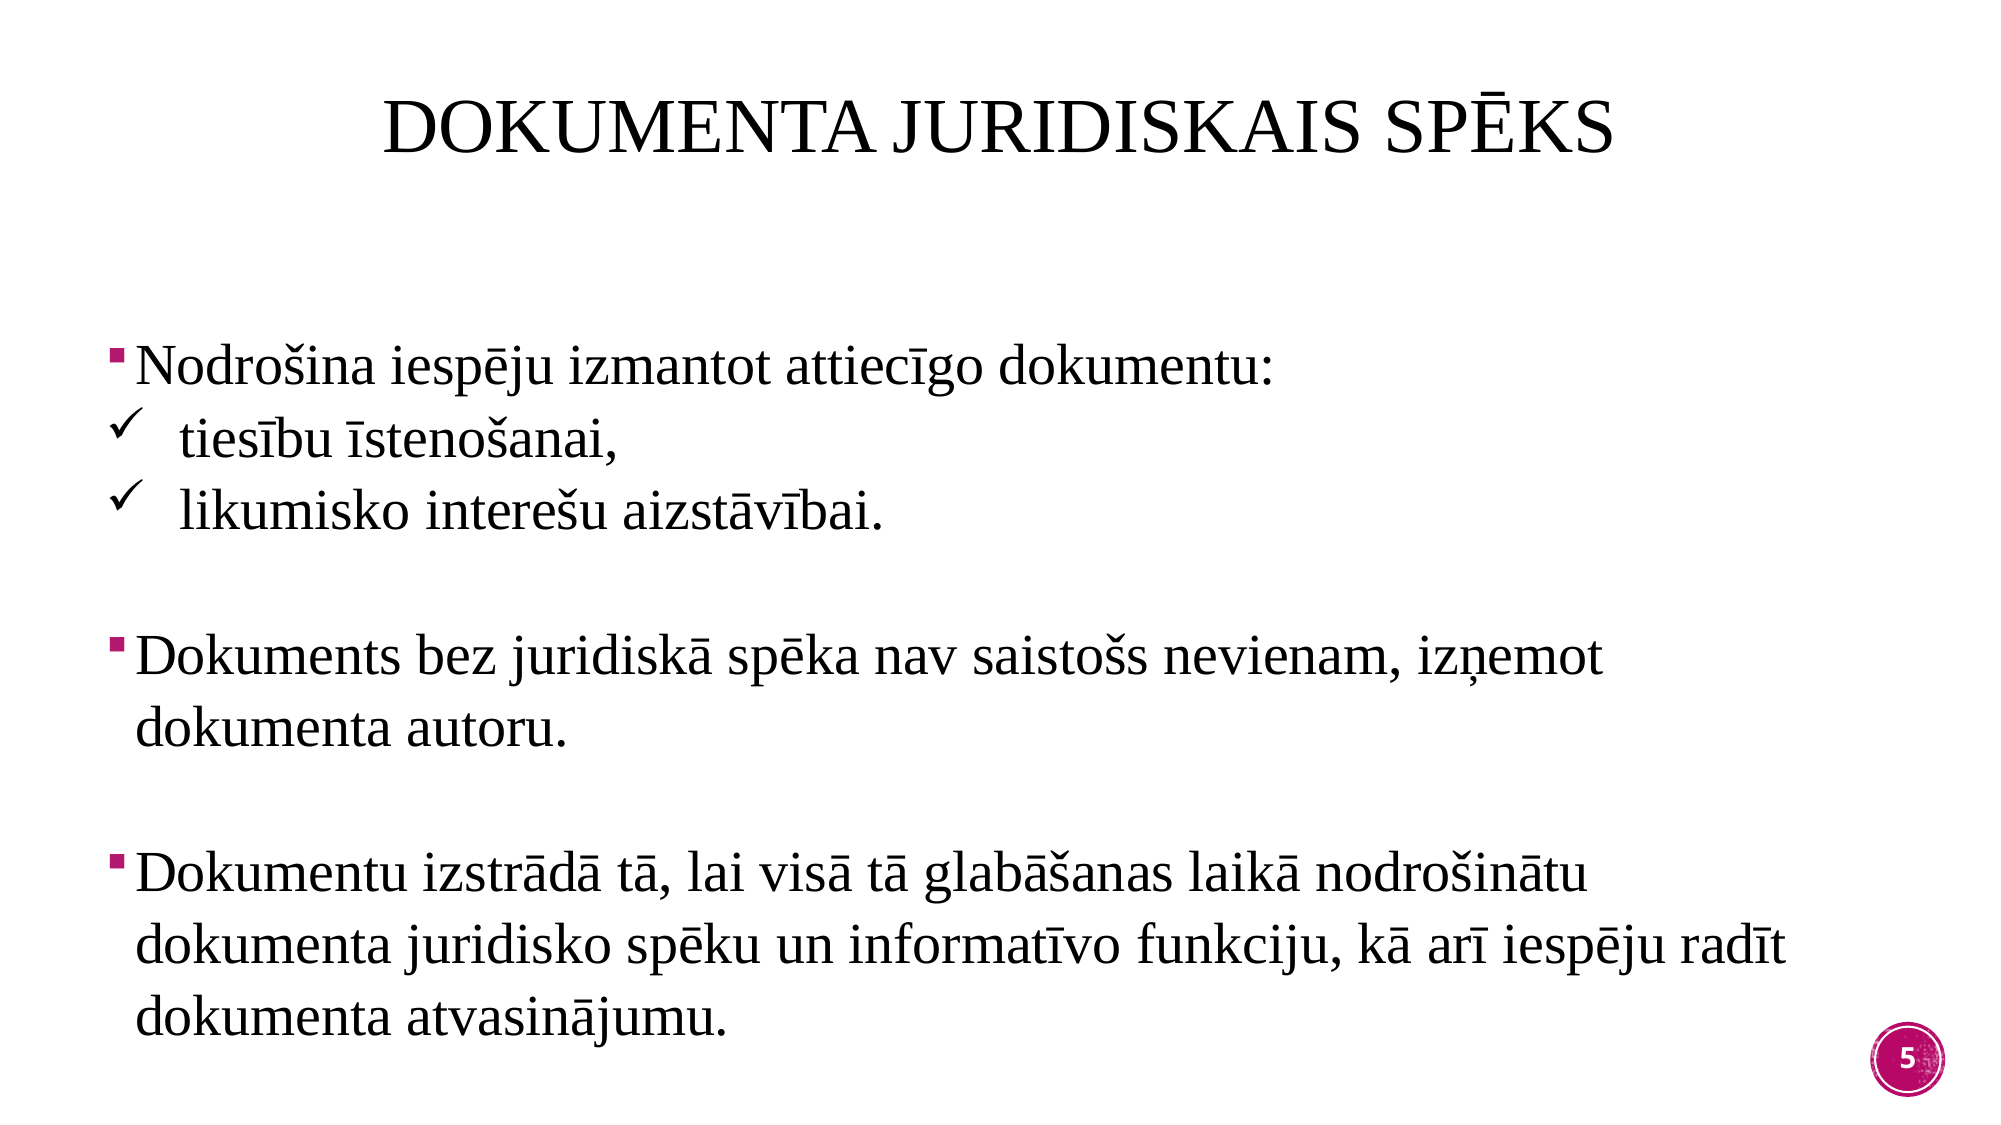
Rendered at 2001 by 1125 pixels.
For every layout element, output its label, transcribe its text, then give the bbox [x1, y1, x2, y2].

title Dokumenta juridiskais spēks [324, 25, 1675, 214]
list Nodrošina iespēju izmantot attiecīgo dokumentu: tiesību īstenošanai, likumisko interešu aizstāvībai. Dokuments bez juridiskā spēka nav saistošs nevienam, izņemot dokumenta autoru. Dokumentu izstrādā tā, lai visā tā glabāšanas laikā nodrošinātu dokumenta juridisko spēku un informatīvo funkciju, kā arī iespēju radīt dokumenta atvasinājumu. [90, 316, 1856, 1059]
slide_number 5 [1855, 1028, 1961, 1089]
